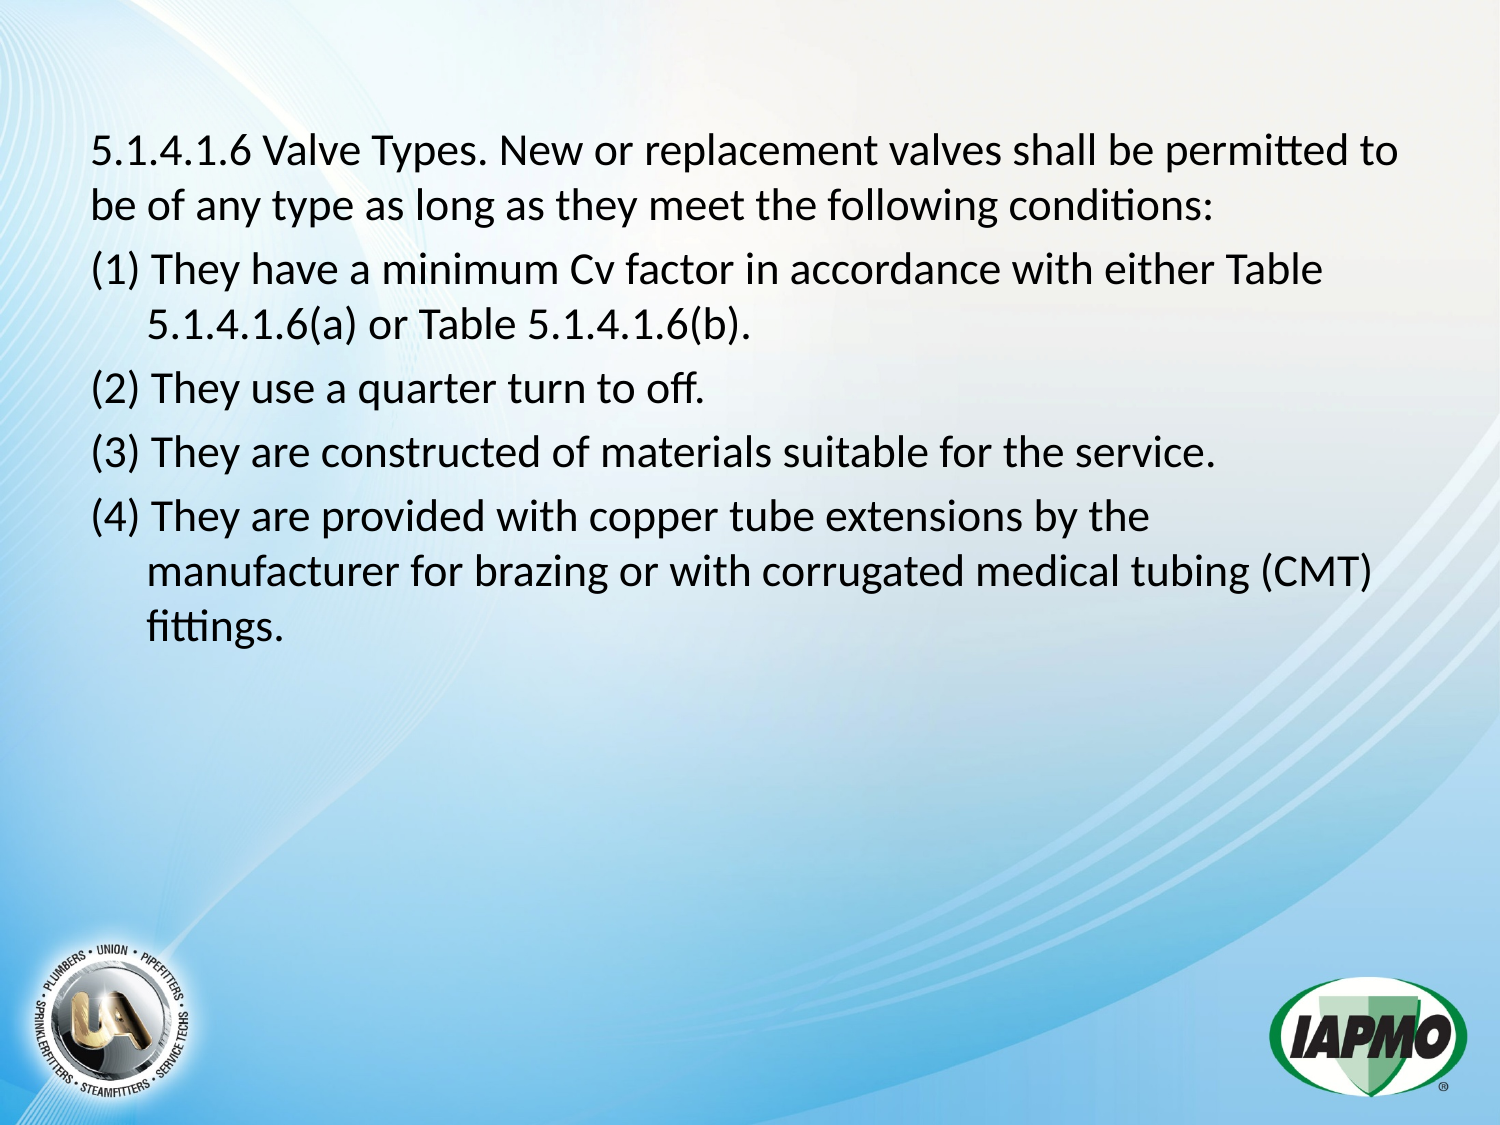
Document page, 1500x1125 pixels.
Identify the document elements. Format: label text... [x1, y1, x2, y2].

list 5.1.4.1.6 Valve Types. New or replacement valves shall be permitted to be of any type as long as they meet the following conditions: (1) They have a minimum Cv factor in accordance with either Table 5.1.4.1.6(a) or Table 5.1.4.1.6(b). (2) They use a quarter turn to off. (3) They are constructed of materials suitable for the service. (4) They are provided with copper tube extensions by the manufacturer for brazing or with corrugated medical tubing (CMT) fittings. [75, 112, 1425, 1005]
picture [0, 0, 1500, 1125]
